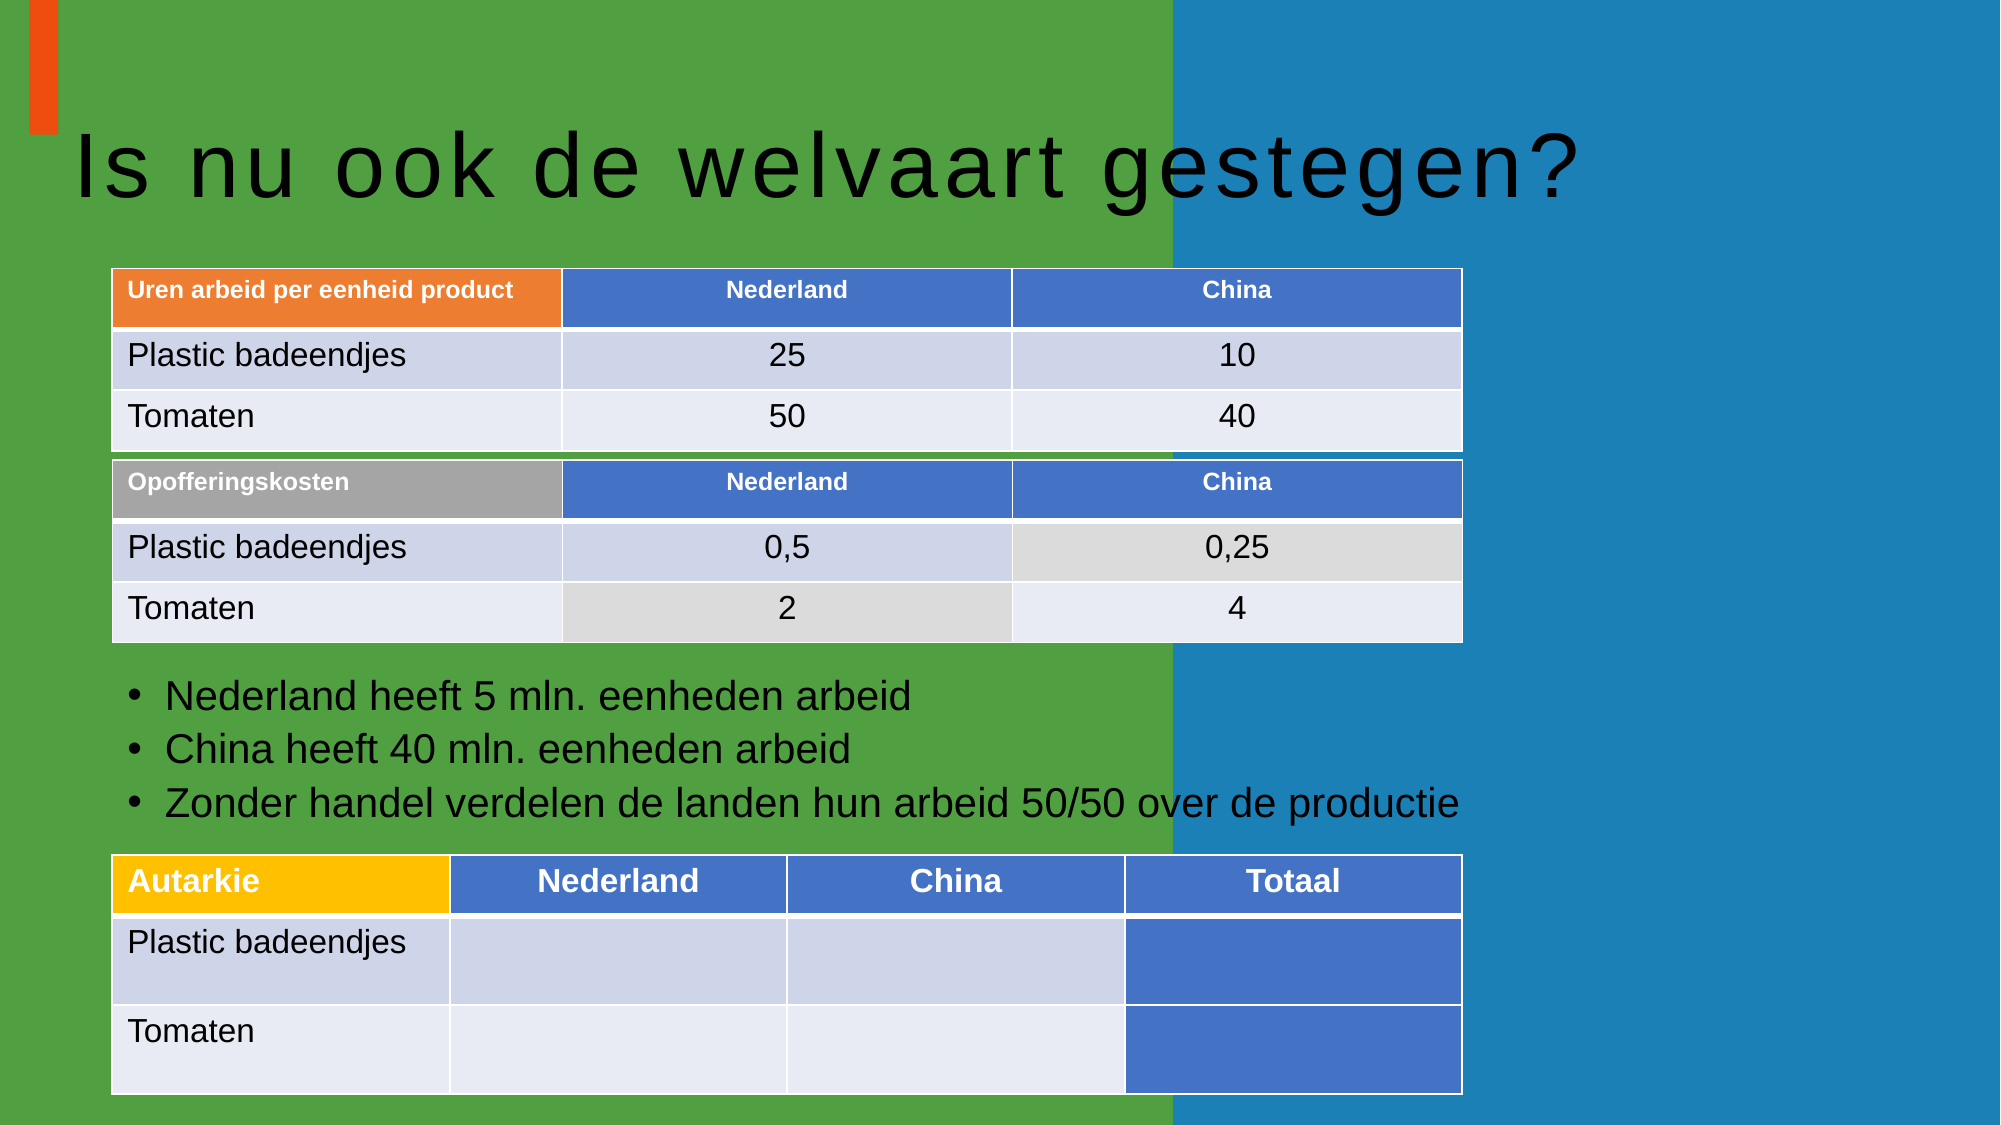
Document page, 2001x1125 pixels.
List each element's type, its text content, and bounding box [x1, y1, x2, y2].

table_header China [1013, 269, 1461, 327]
table_header Autarkie [113, 856, 449, 913]
table_cell 40 [1013, 391, 1461, 450]
table_cell 2 [563, 583, 1012, 642]
table_cell [788, 1006, 1124, 1093]
table_cell 50 [563, 391, 1011, 450]
table_cell 0,5 [563, 524, 1012, 581]
table_cell [1126, 1006, 1461, 1093]
table_cell 0,25 [1013, 524, 1462, 581]
table_header Nederland [563, 461, 1012, 518]
title Is nu ook de welvaart gestegen? [58, 58, 1950, 277]
table_header Nederland [563, 269, 1011, 327]
table_cell [451, 1006, 786, 1093]
list Nederland heeft 5 mln. eenheden arbeid China heeft 40 mln. eenheden arbeid Zonder handel verdelen de landen hun arbeid 50/50 over de productie [112, 666, 1827, 879]
table_cell Plastic badeendjes [113, 332, 561, 389]
table_header Uren arbeid per eenheid product [113, 269, 561, 327]
table_cell Tomaten [113, 391, 561, 450]
table_cell [451, 919, 786, 1004]
table_header Nederland [451, 856, 786, 913]
table_cell 25 [563, 332, 1011, 389]
table_header China [1013, 461, 1462, 518]
table_cell 4 [1013, 583, 1462, 642]
table_header China [788, 856, 1124, 913]
table_cell [788, 919, 1124, 1004]
table_cell [1126, 919, 1461, 1004]
table_header Opofferingskosten [113, 461, 562, 518]
table_cell 10 [1013, 332, 1461, 389]
table_header Totaal [1126, 856, 1461, 913]
table_cell Plastic badeendjes [113, 524, 562, 581]
table_cell Tomaten [113, 583, 562, 642]
table_cell Plastic badeendjes [113, 919, 449, 1004]
table_cell Tomaten [113, 1006, 449, 1093]
